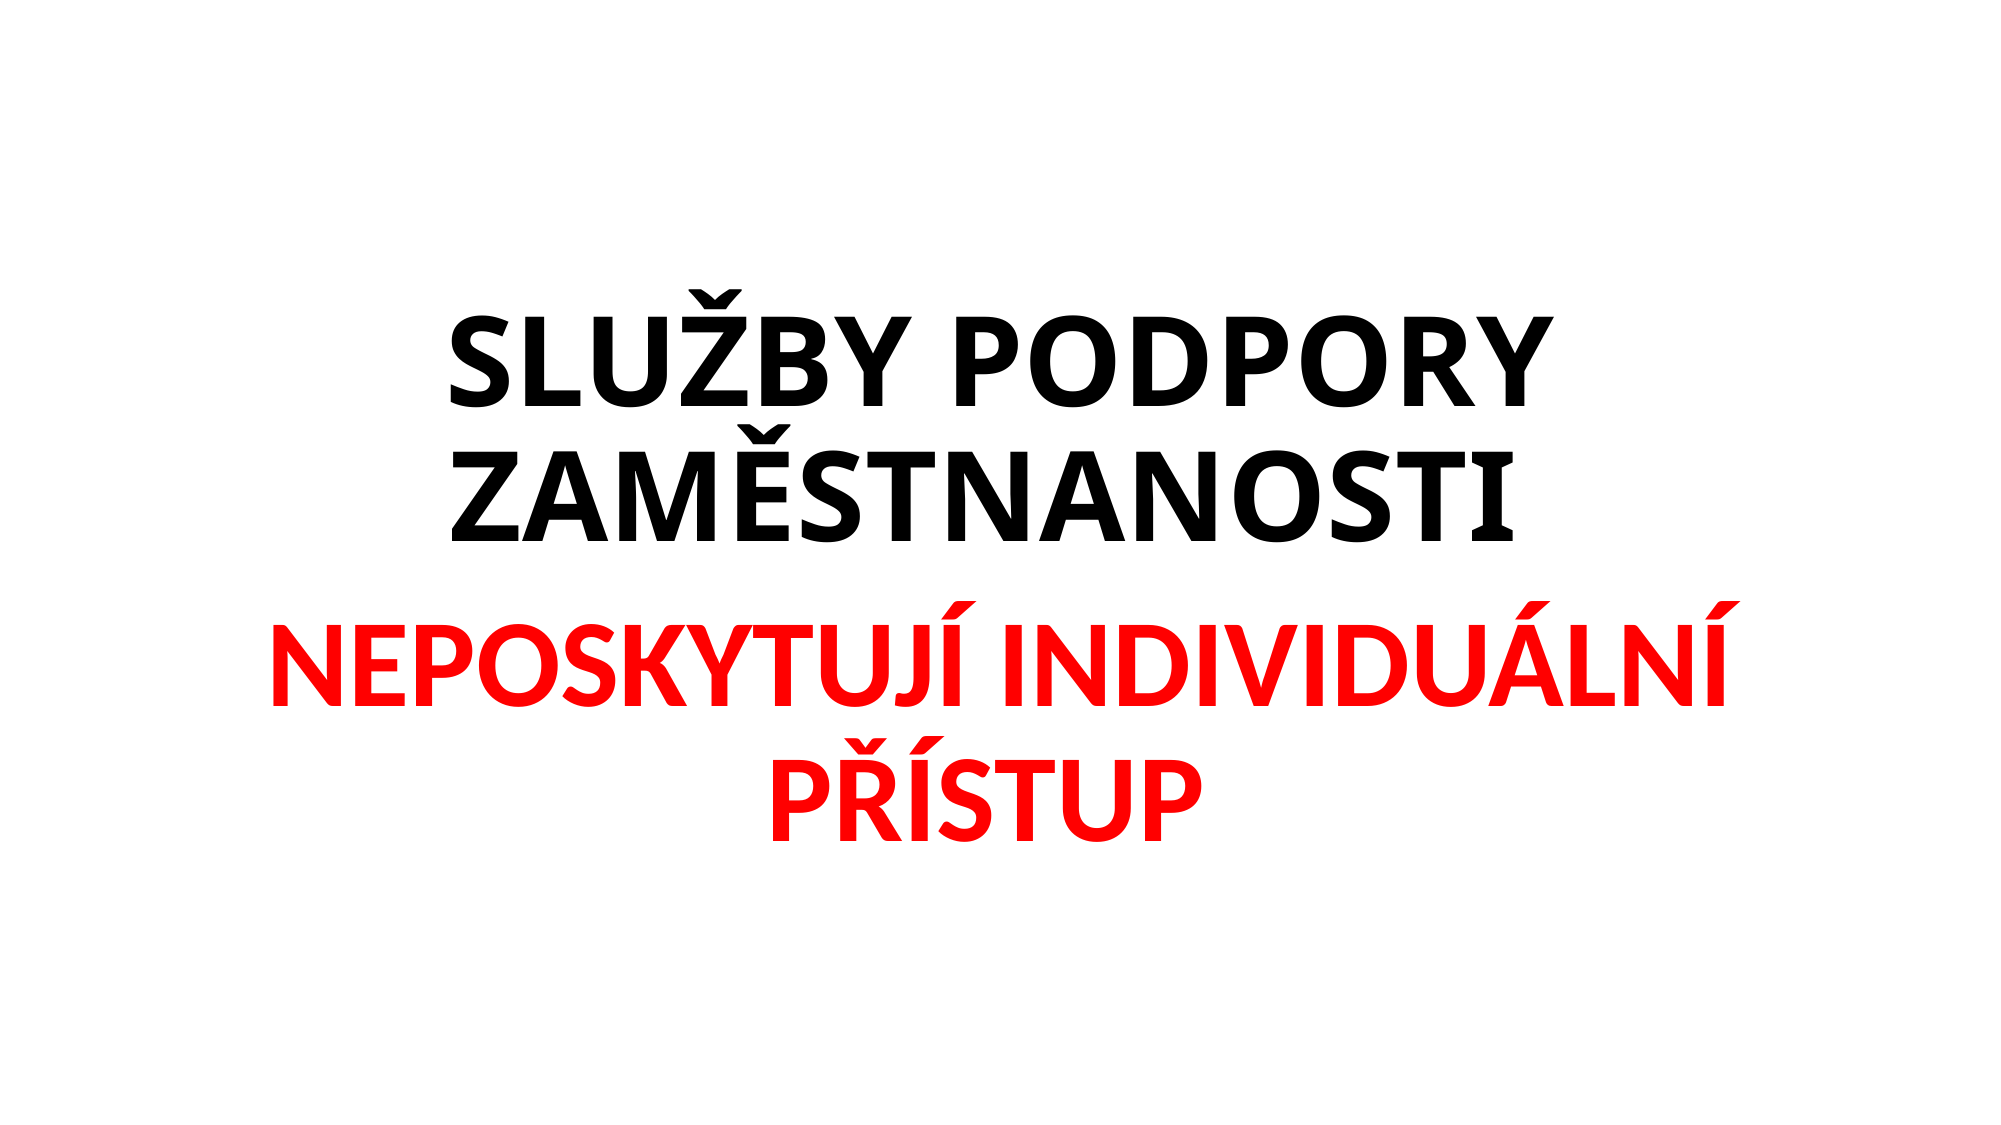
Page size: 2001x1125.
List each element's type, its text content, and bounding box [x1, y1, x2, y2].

subtitle NEPOSKYTUJÍ INDIVIDUÁLNÍ PŘÍSTUP [249, 590, 1750, 1092]
title SLUŽBY PODPORY ZAMĚSTNANOSTI [249, 184, 1750, 576]
